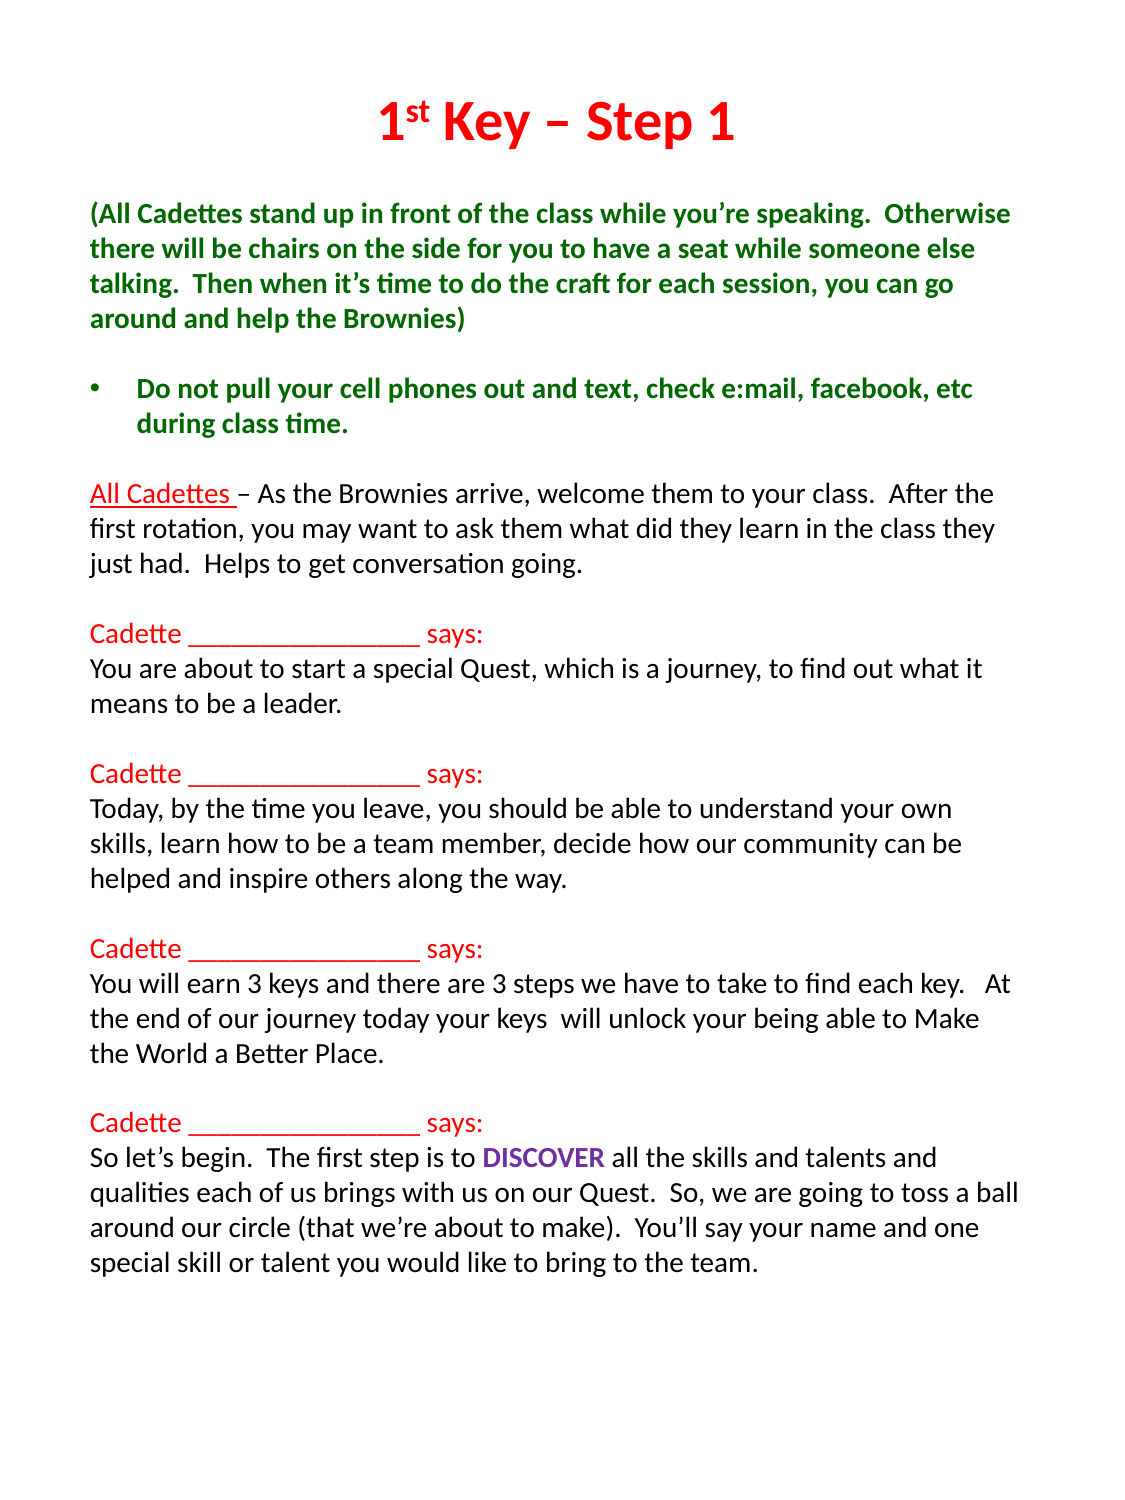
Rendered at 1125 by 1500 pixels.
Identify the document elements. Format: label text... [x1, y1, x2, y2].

text_box 1st Key – Step 1 [215, 74, 897, 160]
text_box (All Cadettes stand up in front of the class while you’re speaking. Otherwise there will be chairs on the side for you to have a seat while someone else talking. Then when it’s time to do the craft for each session, you can go around and help the Brownies) Do not pull your cell phones out and text, check e:mail, facebook, etc during class time. All Cadettes – As the Brownies arrive, welcome them to your class. After the first rotation, you may want to ask them what did they learn in the class they just had. Helps to get conversation going. Cadette ________________ says: You are about to start a special Quest, which is a journey, to find out what it means to be a leader. Cadette ________________ says: Today, by the time you leave, you should be able to understand your own skills, learn how to be a team member, decide how our community can be helped and inspire others along the way. Cadette ________________ says: You will earn 3 keys and there are 3 steps we have to take to find each key. At the end of our journey today your keys will unlock your being able to Make the World a Better Place. Cadette ________________ says: So let’s begin. The first step is to DISCOVER all the skills and talents and qualities each of us brings with us on our Quest. So, we are going to toss a ball around our circle (that we’re about to make). You’ll say your name and one special skill or talent you would like to bring to the team. [74, 187, 1038, 1356]
